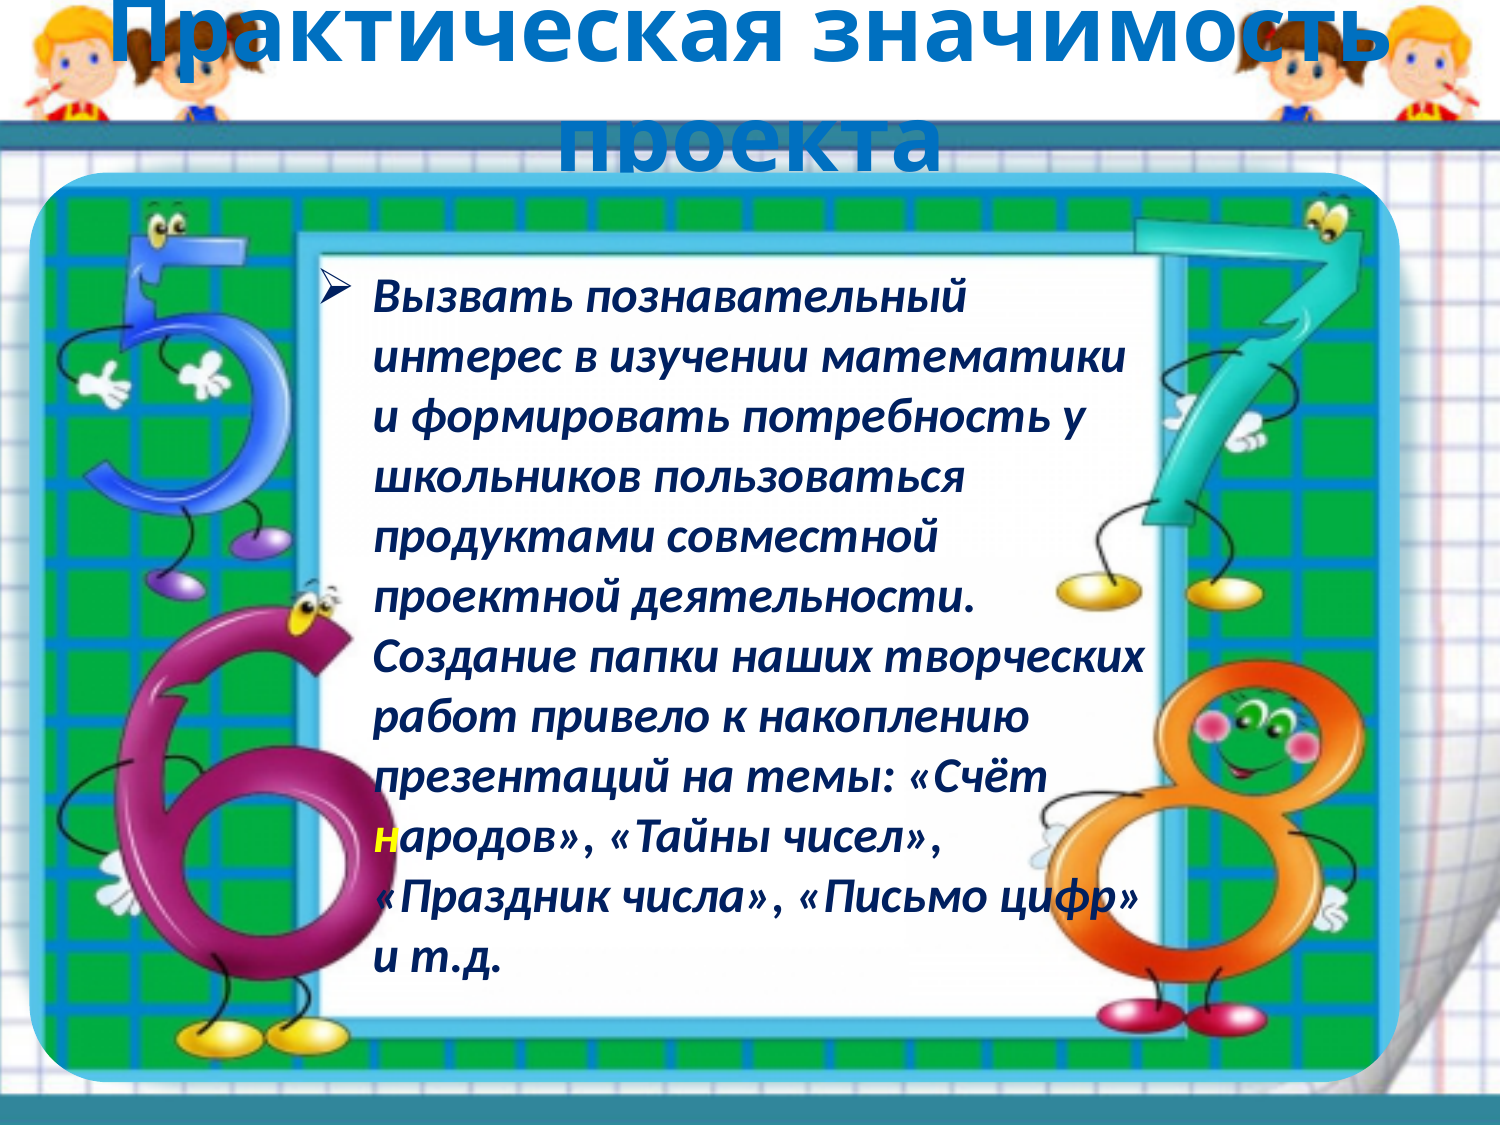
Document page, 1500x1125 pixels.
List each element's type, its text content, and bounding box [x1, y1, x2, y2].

title Практическая значимость проекта [75, 45, 1425, 114]
picture [0, 0, 1500, 1125]
